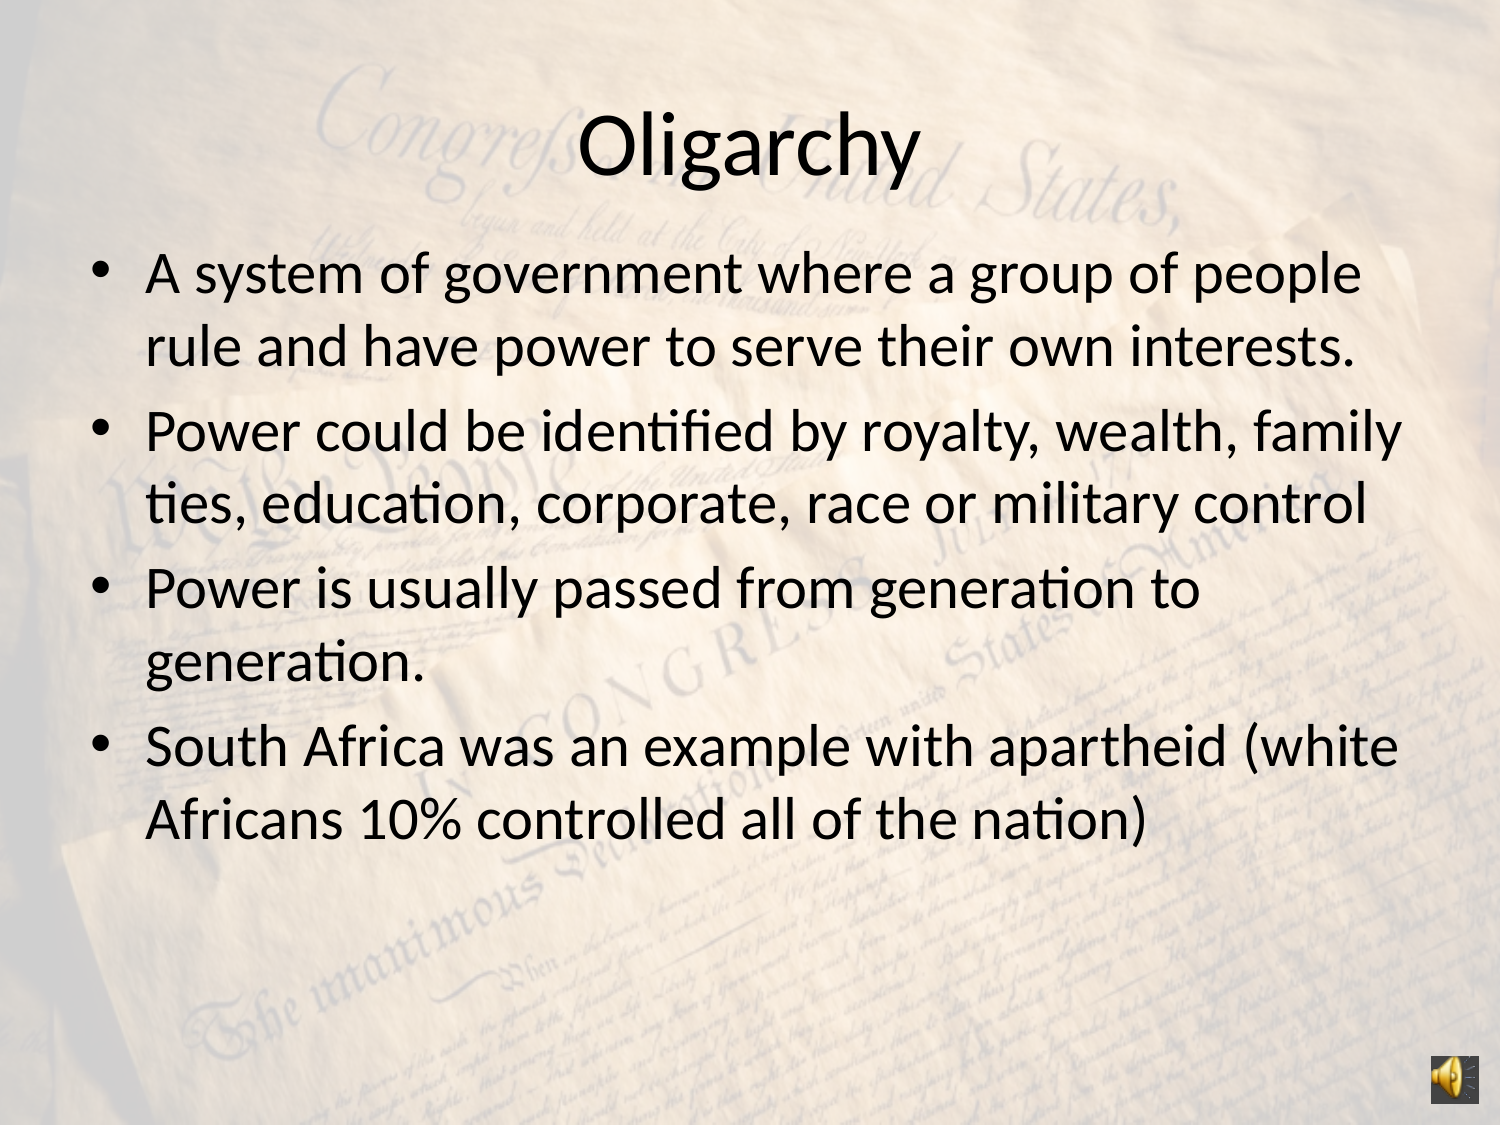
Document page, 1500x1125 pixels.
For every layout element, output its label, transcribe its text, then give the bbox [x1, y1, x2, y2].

picture [1429, 1054, 1481, 1106]
title Oligarchy [75, 45, 1425, 224]
list A system of government where a group of people rule and have power to serve their own interests. Power could be identified by royalty, wealth, family ties, education, corporate, race or military control Power is usually passed from generation to generation. South Africa was an example with apartheid (white Africans 10% controlled all of the nation) [75, 224, 1425, 963]
